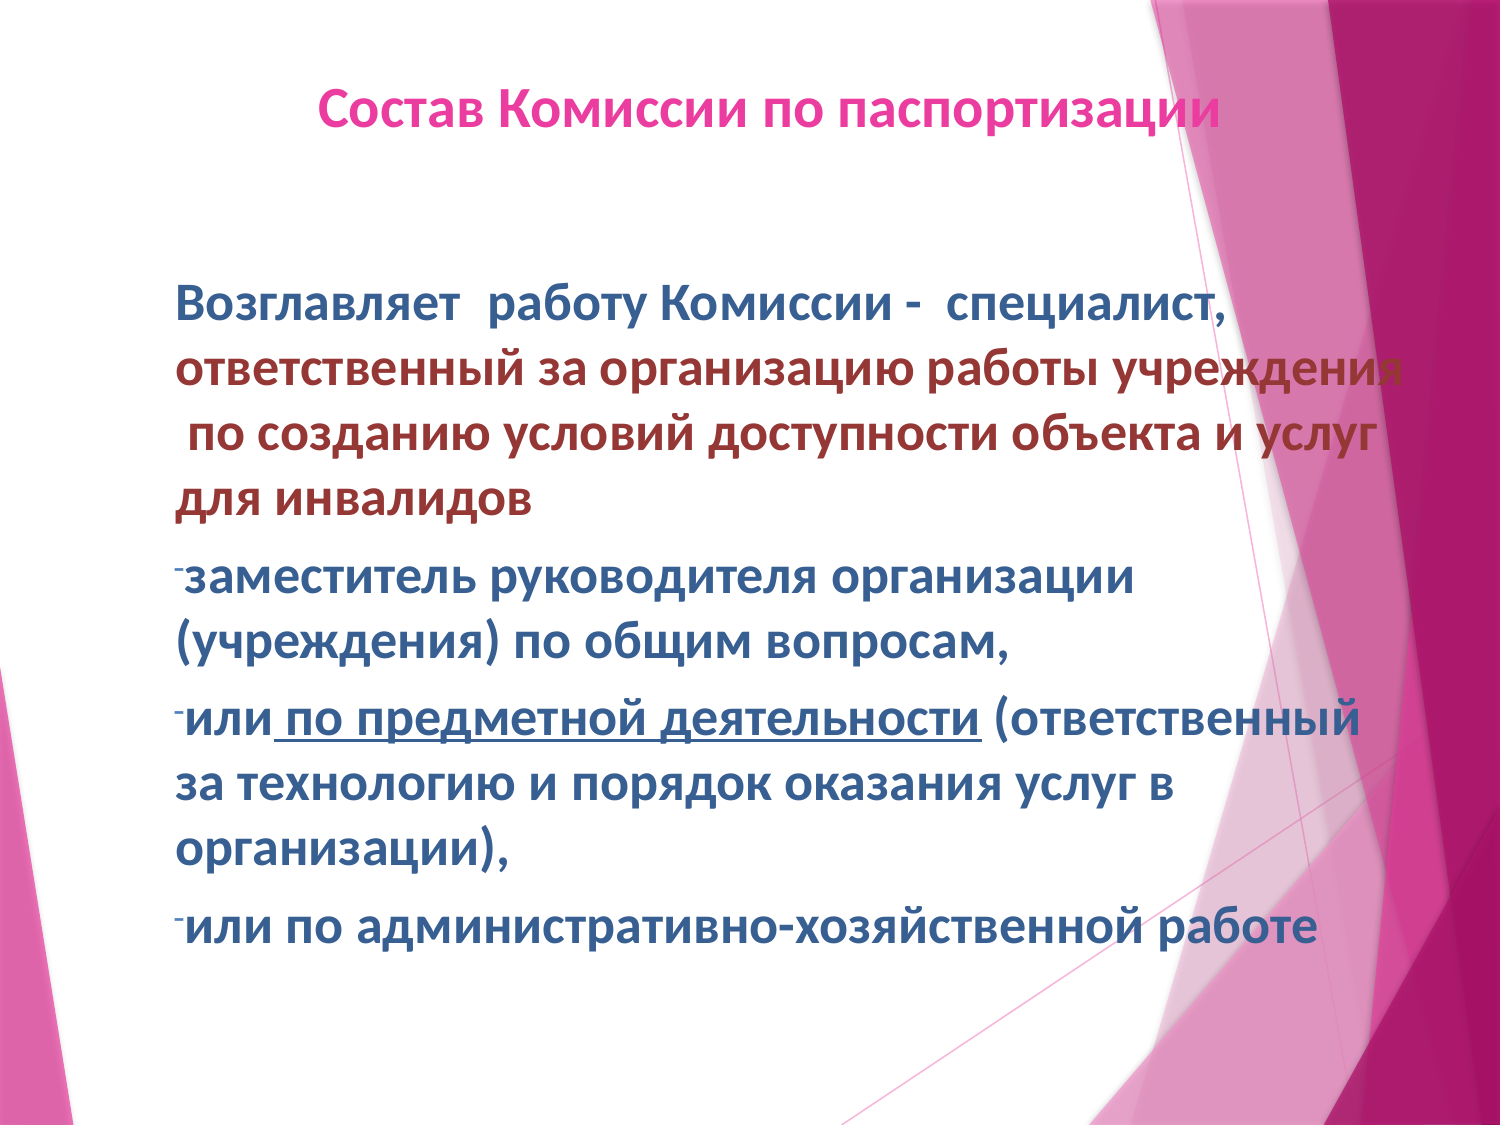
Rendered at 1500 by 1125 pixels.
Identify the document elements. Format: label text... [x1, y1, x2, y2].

text_box Возглавляет работу Комиссии - специалист, ответственный за организацию работы учреждения по созданию условий доступности объекта и услуг для инвалидов заместитель руководителя организации (учреждения) по общим вопросам, или по предметной деятельности (ответственный за технологию и порядок оказания услуг в организации), или по административно-хозяйственной работе [173, 264, 1409, 954]
title Состав Комиссии по паспортизации [113, 66, 1426, 258]
